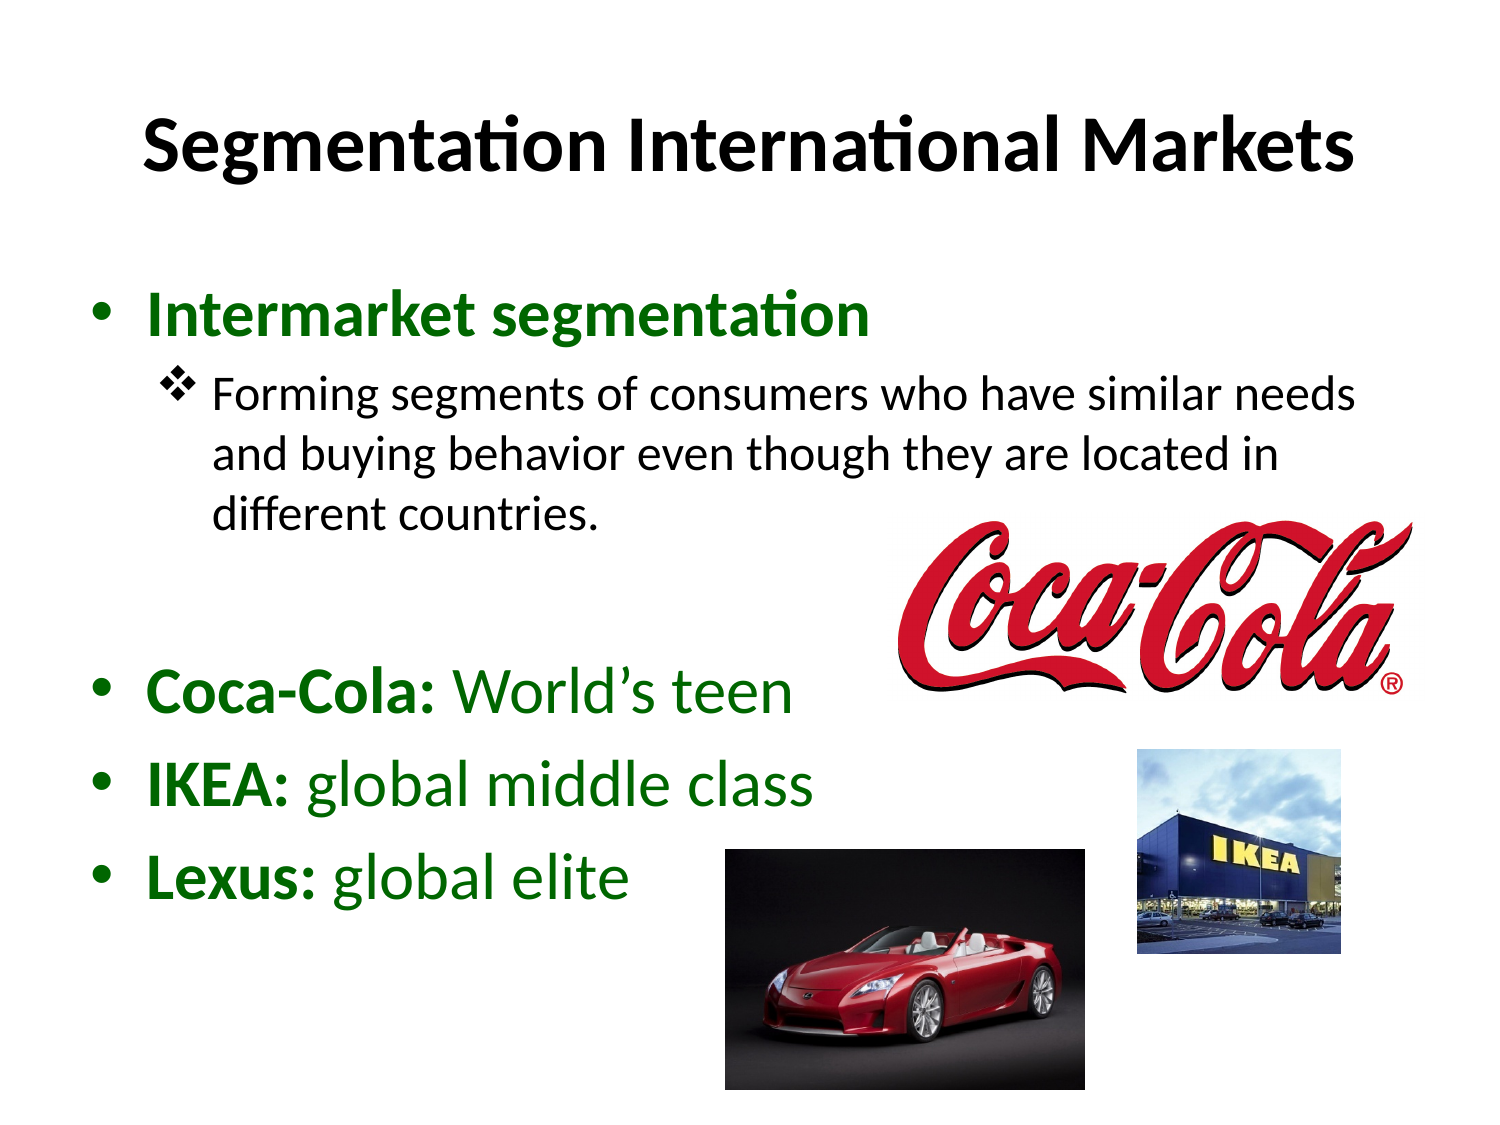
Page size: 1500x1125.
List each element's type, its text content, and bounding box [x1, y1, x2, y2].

list Intermarket segmentation Forming segments of consumers who have similar needs and buying behavior even though they are located in different countries. Coca-Cola: World’s teen IKEA: global middle class Lexus: global elite [75, 262, 1425, 1005]
title Segmentation International Markets [75, 45, 1425, 233]
picture [887, 512, 1426, 701]
picture [724, 849, 1085, 1090]
picture [1137, 749, 1341, 954]
